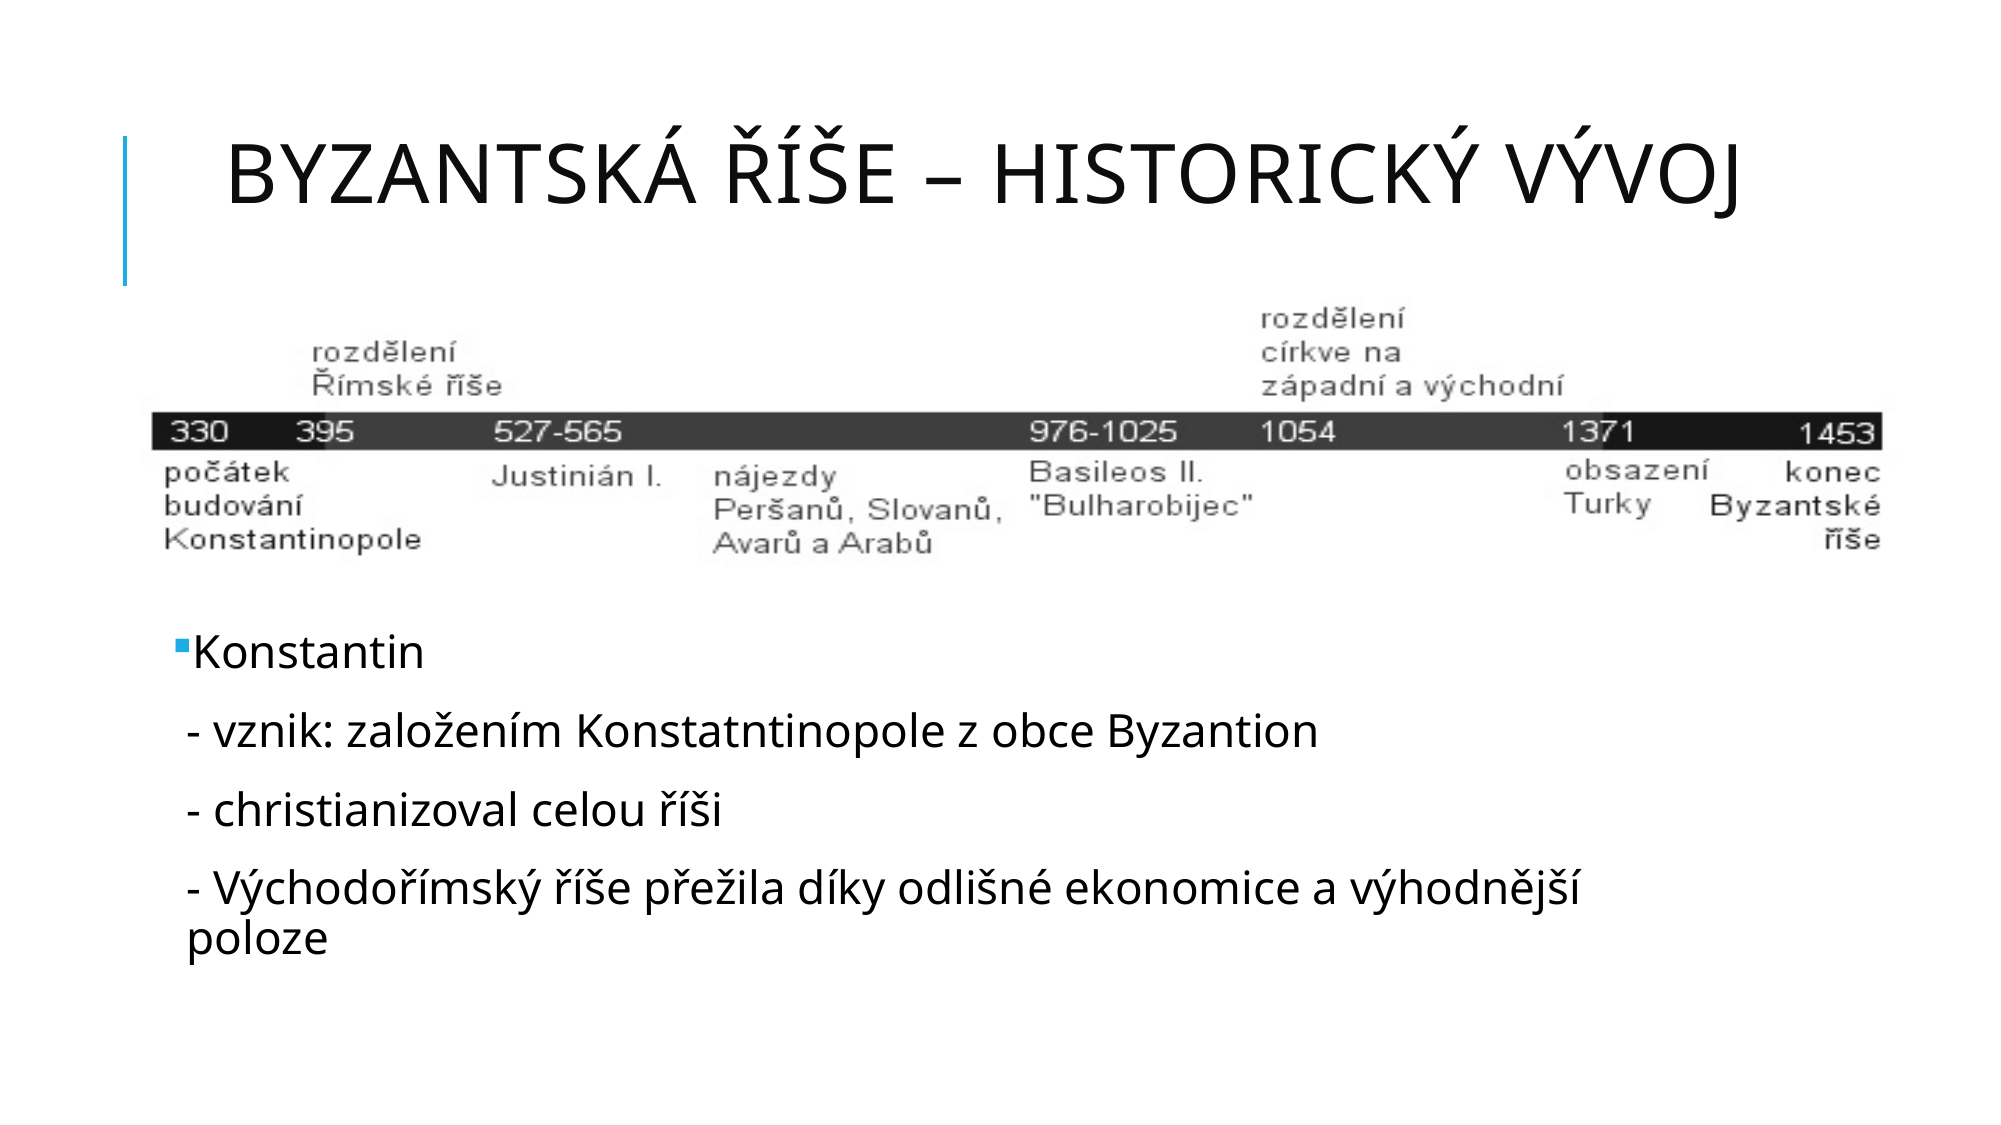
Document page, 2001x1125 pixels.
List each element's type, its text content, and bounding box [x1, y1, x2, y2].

picture [139, 297, 1897, 579]
list Konstantin - vznik: založením Konstatntinopole z obce Byzantion - christianizoval celou říši - Východořímský říše přežila díky odlišné ekonomice a výhodnější poloze [164, 621, 1740, 1125]
title Byzantská říše – historický vývoj [209, 122, 1785, 294]
